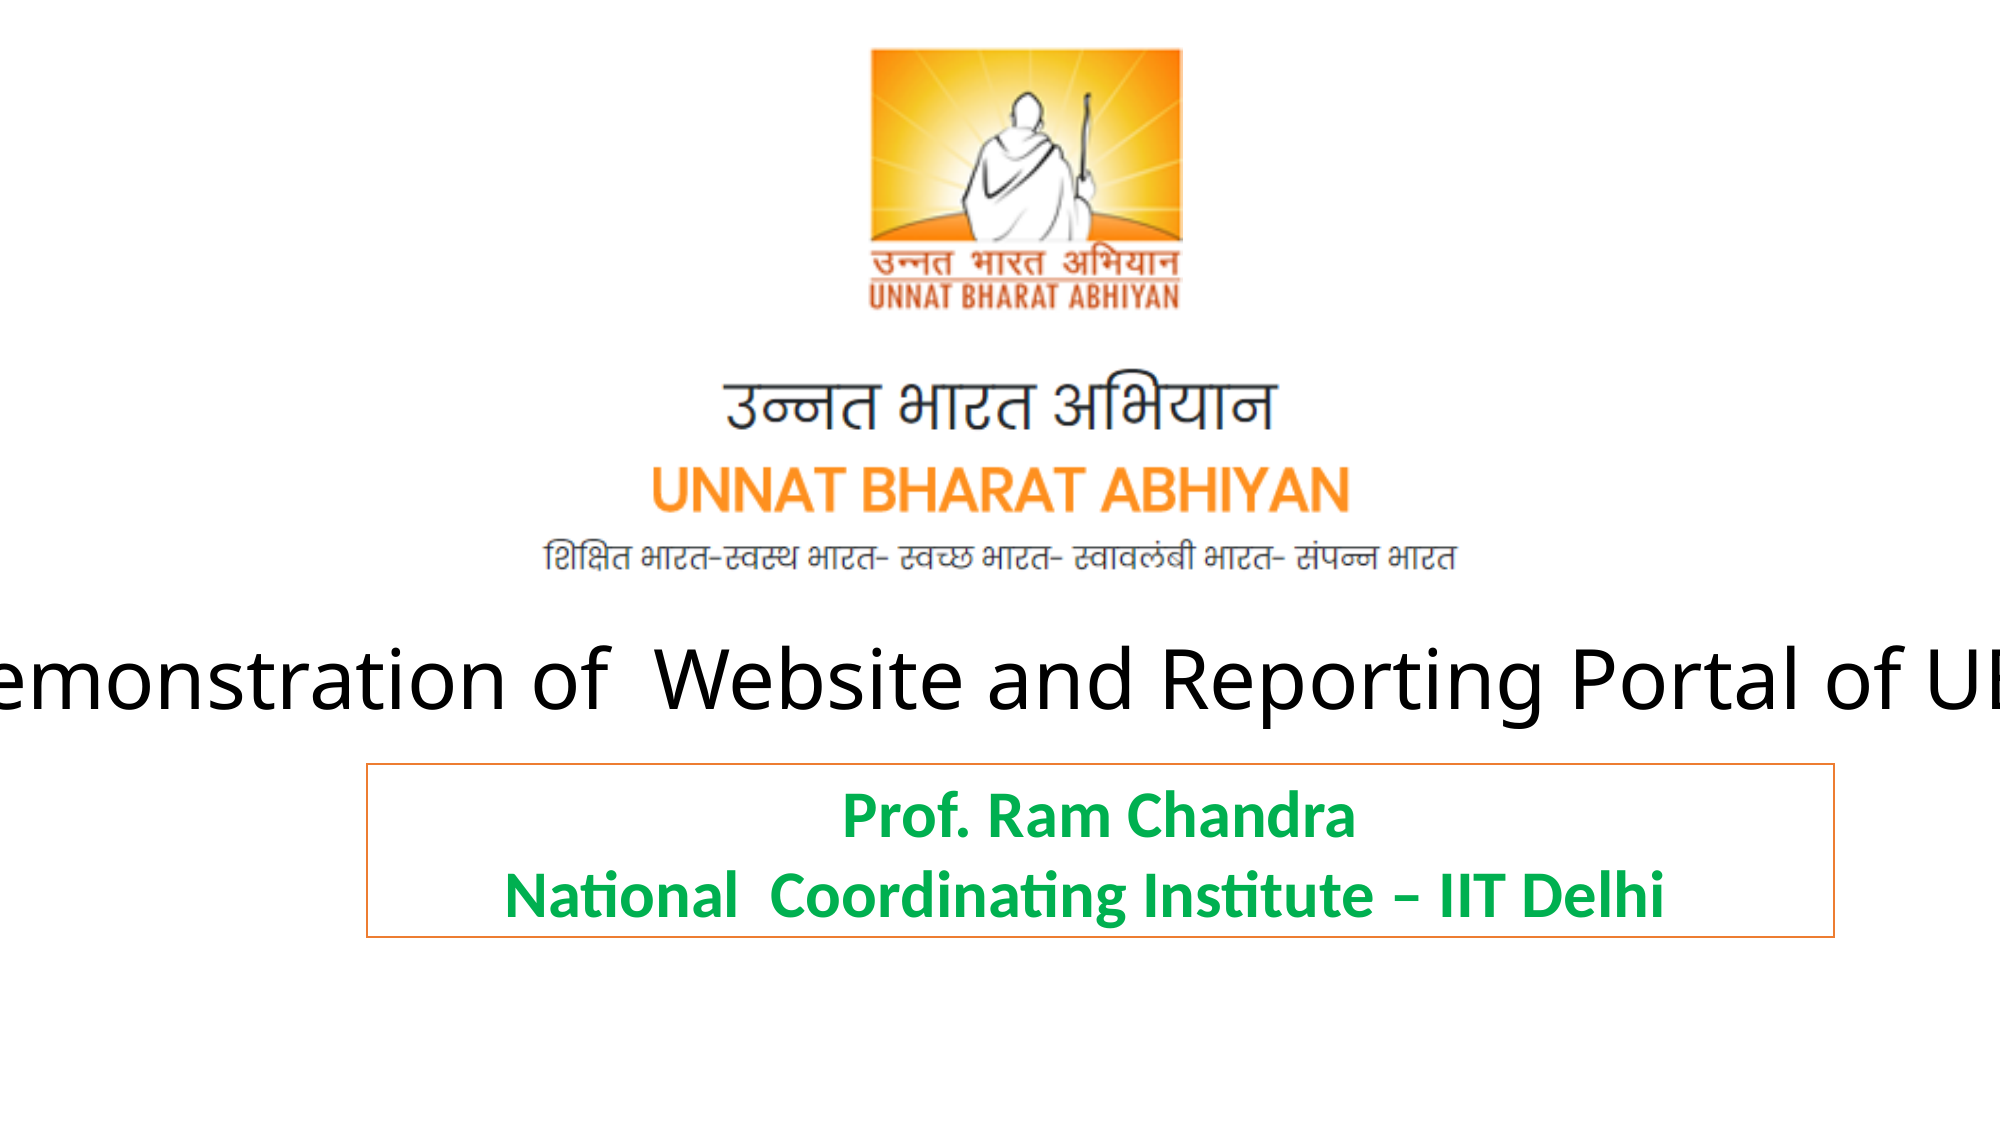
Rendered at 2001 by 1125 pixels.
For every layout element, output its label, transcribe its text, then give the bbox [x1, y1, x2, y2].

text_box Prof. Ram Chandra National Coordinating Institute – IIT Delhi [366, 763, 1835, 938]
picture [867, 46, 1183, 314]
text_box Demonstration of Website and Reporting Portal of UBA [0, 619, 2000, 734]
picture [506, 336, 1463, 593]
